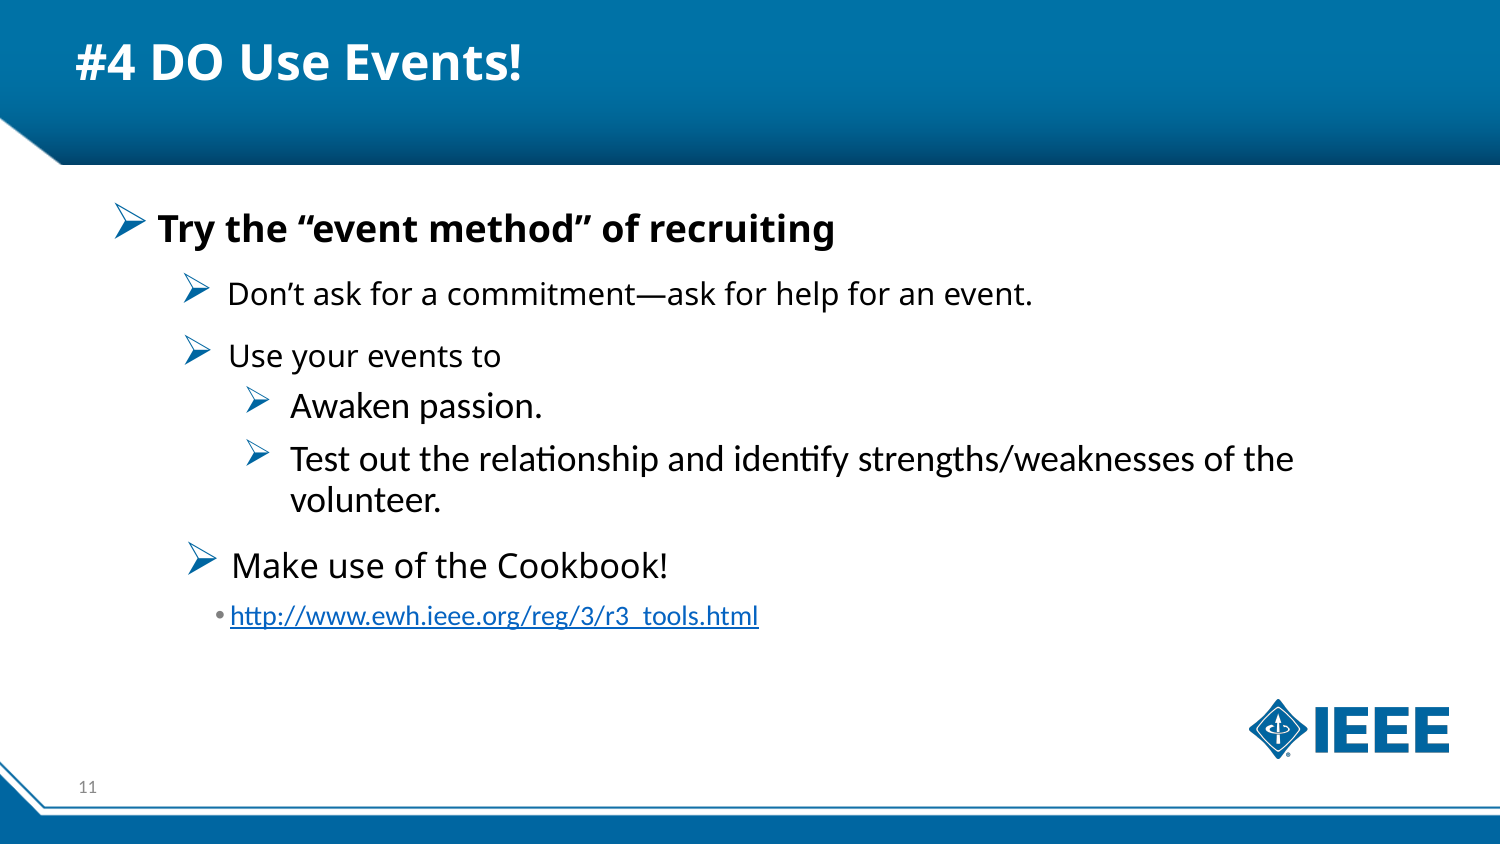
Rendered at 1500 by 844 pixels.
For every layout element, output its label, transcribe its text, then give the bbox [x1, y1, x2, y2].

list Try the “event method” of recruiting Don’t ask for a commitment—ask for help for an event. Use your events to Awaken passion. Test out the relationship and identify strengths/weaknesses of the volunteer. Make use of the Cookbook! http://www.ewh.ieee.org/reg/3/r3_tools.html [60, 202, 1436, 740]
title #4 DO Use Events! [60, 24, 1436, 152]
slide_number 11 [63, 763, 143, 809]
picture [0, 699, 1500, 844]
